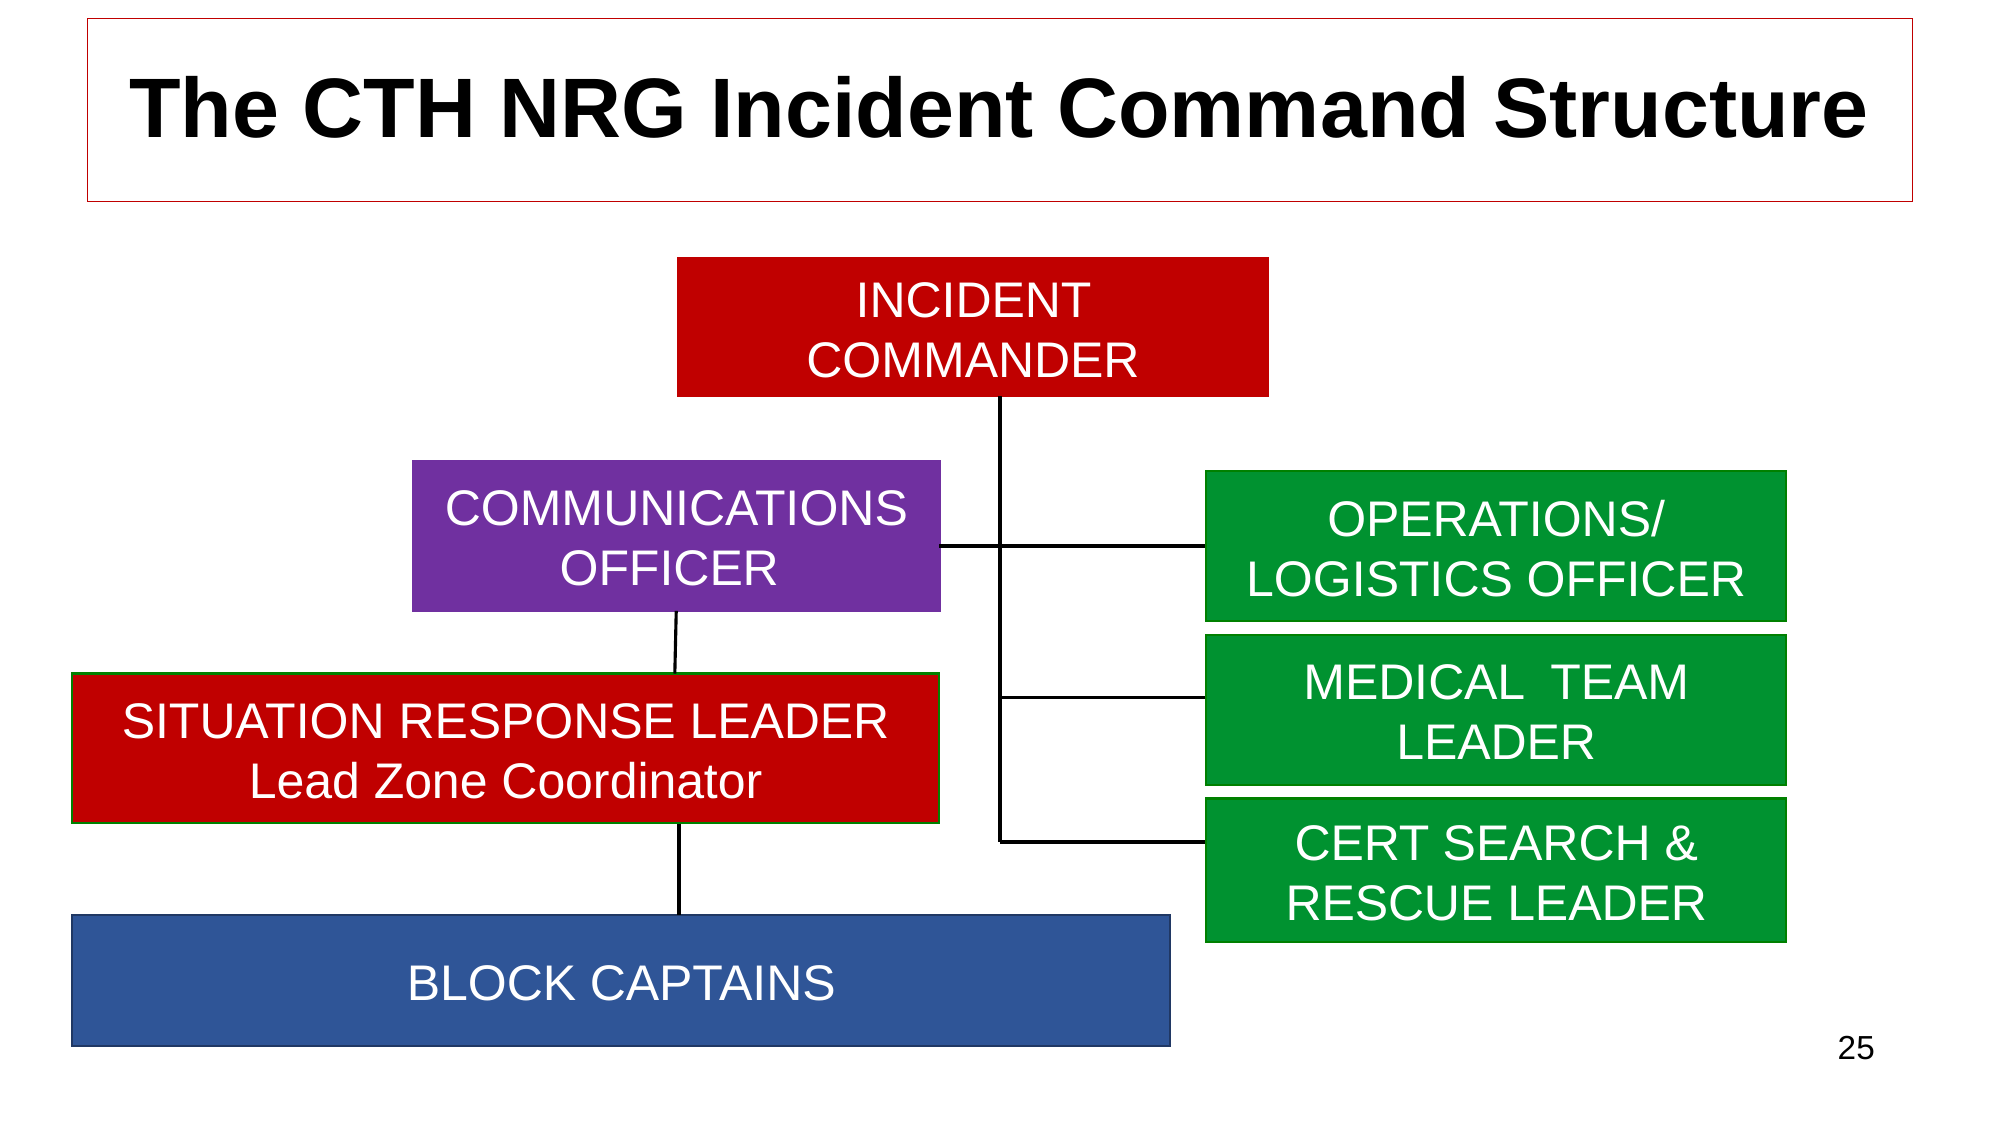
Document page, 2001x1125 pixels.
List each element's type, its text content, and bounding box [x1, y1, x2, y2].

title The CTH NRG Incident Command Structure [87, 18, 1913, 202]
slide_number 25 [1768, 1016, 1890, 1077]
text_box CERT SEARCH & RESCUE LEADER [1205, 797, 1787, 943]
text_box MEDICAL TEAM LEADER [1205, 634, 1787, 786]
text_box INCIDENT COMMANDER [677, 257, 1269, 397]
text_box BLOCK CAPTAINS [71, 914, 1171, 1047]
text_box OPERATIONS/ LOGISTICS OFFICER [1205, 470, 1787, 622]
text_box SITUATION RESPONSE LEADER Lead Zone Coordinator [71, 672, 940, 824]
text_box COMMUNICATIONS OFFICER [412, 460, 941, 612]
